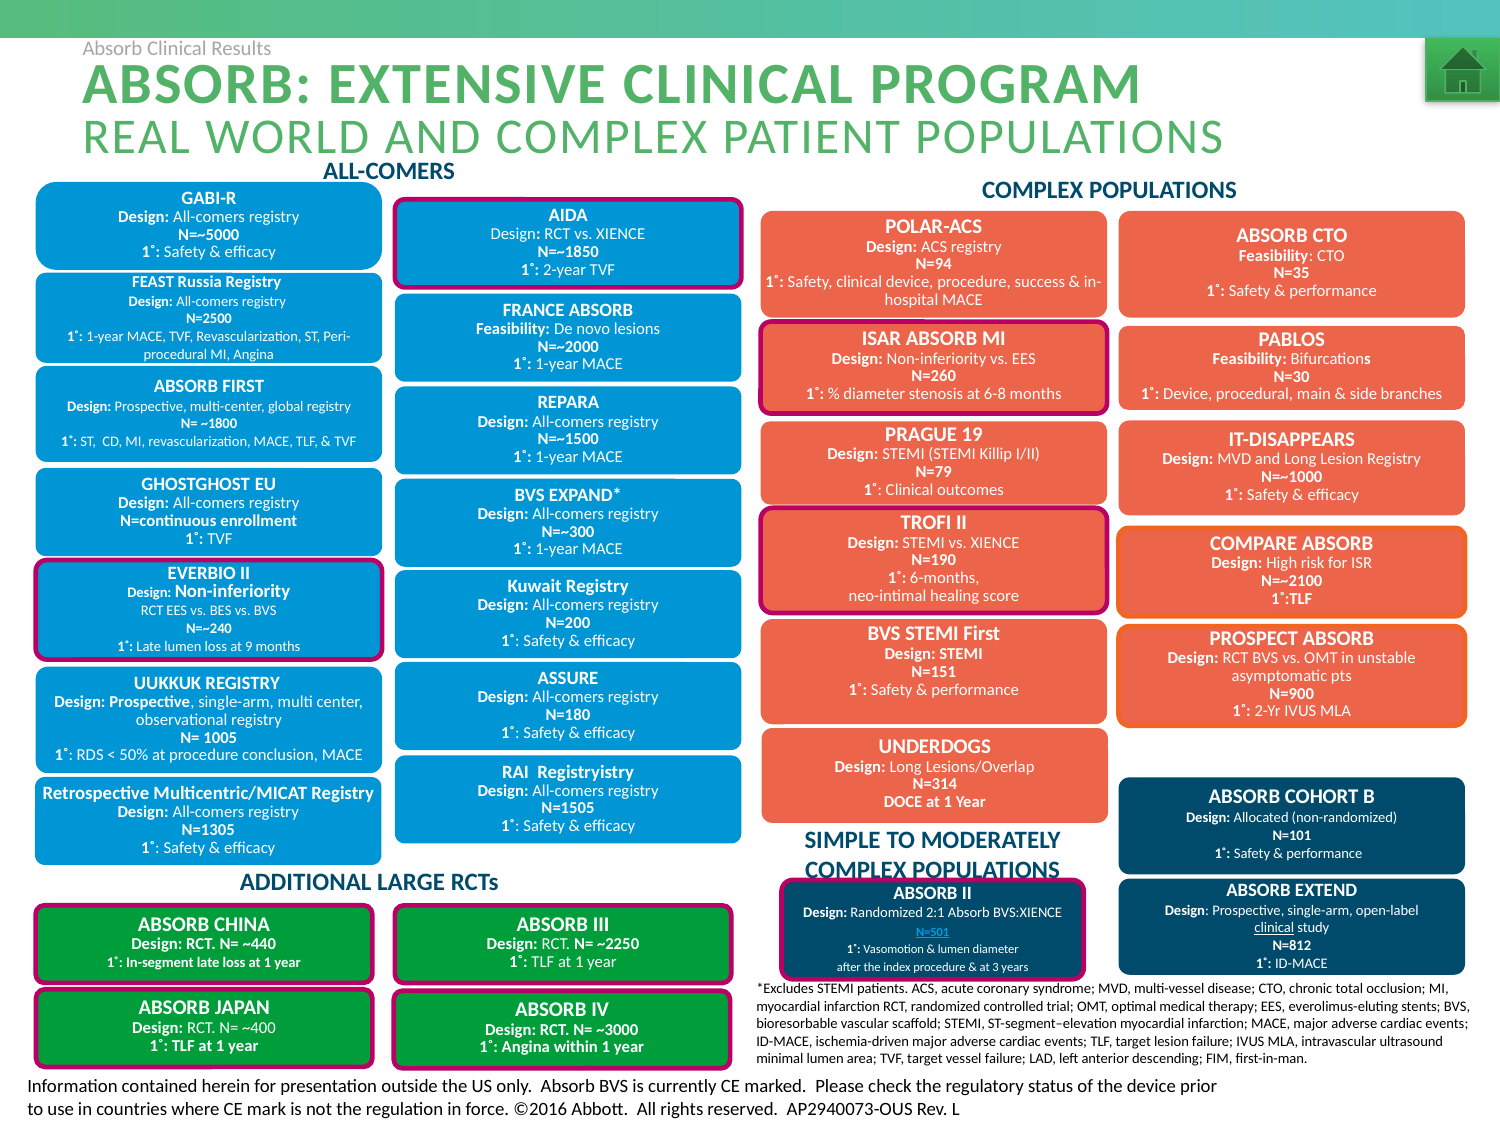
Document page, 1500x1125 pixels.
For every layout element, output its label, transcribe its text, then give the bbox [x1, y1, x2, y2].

text_box [1425, 38, 1500, 102]
text_box ADDITIONAL LARGE RCTs [224, 857, 520, 903]
text_box PRAGUE 19 Design: STEMI (STEMI Killip I/II) N=79 1˚: Clinical outcomes [760, 421, 1108, 505]
text_box SIMPLE TO MODERATELY COMPLEX POPULATIONS [766, 822, 1099, 891]
text_box IT-DISAPPEARS Design: MVD and Long Lesion Registry N=~1000 1˚: Safety & efficacy [1118, 420, 1466, 516]
text_box ALL-COMERS [308, 146, 470, 192]
text_box ABSORB II Design: Randomized 2:1 Absorb BVS:XIENCE N=501 1˚: Vasomotion & lumen diameter after the index procedure & at 3 years [781, 891, 1084, 972]
list Absorb Clinical Results [82, 34, 788, 61]
text_box BVS EXPAND* Design: All-comers registry N=~300 1˚: 1-year MACE [394, 478, 742, 567]
text_box POLAR-ACS Design: ACS registry N=94 1˚: Safety, clinical device, procedure, success & in-hospital MACE [760, 210, 1108, 318]
text_box *Excludes STEMI patients. ACS, acute coronary syndrome; MVD, multi-vessel disease; CTO, chronic total occlusion; MI, myocardial infarction RCT, randomized controlled trial; OMT, optimal medical therapy; EES, everolimus-eluting stents; BVS, bioresorbable vascular scaffold; STEMI, ST-segment–elevation myocardial infarction; MACE, major adverse cardiac events; ID-MACE, ischemia-driven major adverse cardiac events; TLF, target lesion failure; IVUS MLA, intravascular ultrasound minimal lumen area; TVF, target vessel failure; LAD, left anterior descending; FIM, first-in-man. [741, 972, 1493, 1075]
text_box ABSORB COHORT B Design: Allocated (non-randomized) N=101 1˚: Safety & performance [1118, 777, 1466, 875]
text_box ABSORB EXTEND Design: Prospective, single-arm, open-label clinical study N=812 1˚: ID-MACE [1118, 878, 1466, 972]
picture [0, 0, 1500, 38]
text_box PABLOS Feasibility: Bifurcations N=30 1˚: Device, procedural, main & side branches [1118, 325, 1466, 410]
text_box COMPLEX POPULATIONS [967, 166, 1253, 211]
text_box ABSORB III Design: RCT. N= ~2250 1˚: TLF at 1 year [394, 905, 732, 984]
text_box PROSPECT ABSORB Design: RCT BVS vs. OMT in unstable asymptomatic pts N=900 1˚: 2-Yr IVUS MLA [1118, 626, 1466, 726]
text_box REPARA Design: All-comers registry N=~1500 1˚: 1-year MACE [394, 386, 742, 475]
text_box GHOSTGHOST EU Design: All-comers registry N=continuous enrollment 1˚: TVF [35, 467, 383, 557]
title ABSORB: Extensive Clinical Program Real World and Complex Patient Populations [82, 59, 1433, 191]
text_box ABSORB CHINA Design: RCT. N= ~440 1˚: In-segment late loss at 1 year [35, 905, 373, 983]
text_box ABSORB JAPAN Design: RCT. N= ~400 1˚: TLF at 1 year [35, 989, 373, 1067]
text_box BVS STEMI First Design: STEMI N=151 1˚: Safety & performance [760, 619, 1108, 725]
text_box ABSORB IV Design: RCT. N= ~3000 1˚: Angina within 1 year [393, 990, 731, 1069]
text_box COMPARE ABSORB Design: High risk for ISR N=~2100 1˚:TLF [1118, 527, 1466, 617]
text_box FRANCE ABSORB Feasibility: De novo lesions N=~2000 1˚: 1-year MACE [394, 293, 742, 382]
text_box FEAST Russia Registry Design: All-comers registry N=2500 1˚: 1-year MACE, TVF, Revascularization, ST, Peri-procedural MI, Angina [35, 272, 383, 363]
text_box UUKKUK REGISTRY Design: Prospective, single-arm, multi center, observational registry N= 1005 1˚: RDS < 50% at procedure conclusion, MACE [35, 666, 383, 774]
text_box TROFI II Design: STEMI vs. XIENCE N=190 1˚: 6-months, neo-intimal healing score [760, 507, 1108, 613]
text_box AIDA Design: RCT vs. XIENCE N=~1850 1˚: 2-year TVF [394, 199, 742, 288]
text_box UNDERDOGS Design: Long Lesions/Overlap N=314 DOCE at 1 Year [761, 728, 1109, 823]
text_box Kuwait Registry Design: All-comers registry N=200 1˚: Safety & efficacy [394, 570, 742, 659]
text_box GABI-R Design: All-comers registry N=~5000 1˚: Safety & efficacy [35, 181, 383, 270]
text_box ABSORB FIRST Design: Prospective, multi-center, global registry N= ~1800 1˚: ST, CD, MI, revascularization, MACE, TLF, & TVF [35, 365, 383, 462]
text_box ISAR ABSORB MI Design: Non-inferiority vs. EES N=260 1˚: % diameter stenosis at 6-8 months [760, 321, 1108, 414]
text_box ASSURE Design: All-comers registry N=180 1˚: Safety & efficacy [394, 661, 742, 751]
text_box ABSORB CTO Feasibility: CTO N=35 1˚: Safety & performance [1118, 210, 1466, 318]
text_box Retrospective Multicentric/MICAT Registry Design: All-comers registry N=1305 1˚: Safety & efficacy [34, 776, 382, 865]
text_box EVERBIO II Design: Non-inferiority RCT EES vs. BES vs. BVS N=~240 1˚: Late lumen loss at 9 months [35, 559, 383, 660]
text_box RAI Registryistry Design: All-comers registry N=1505 1˚: Safety & efficacy [394, 755, 742, 844]
